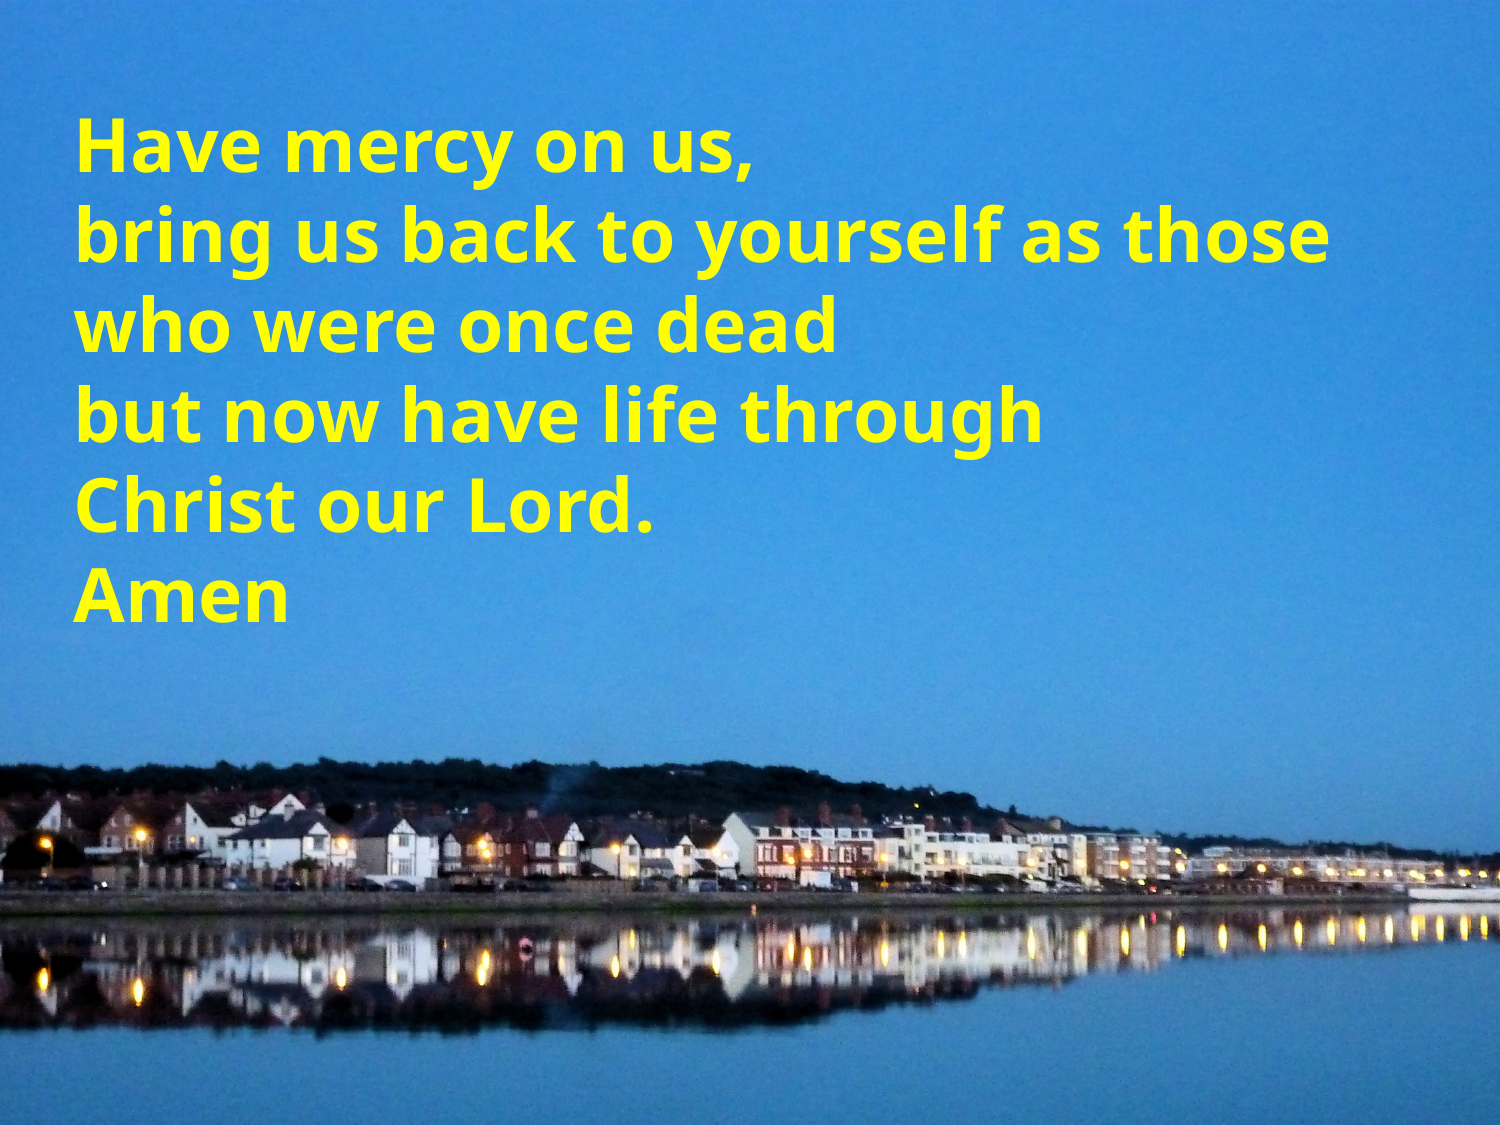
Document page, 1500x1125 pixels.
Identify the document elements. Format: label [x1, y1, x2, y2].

list [0, 0, 1500, 1125]
